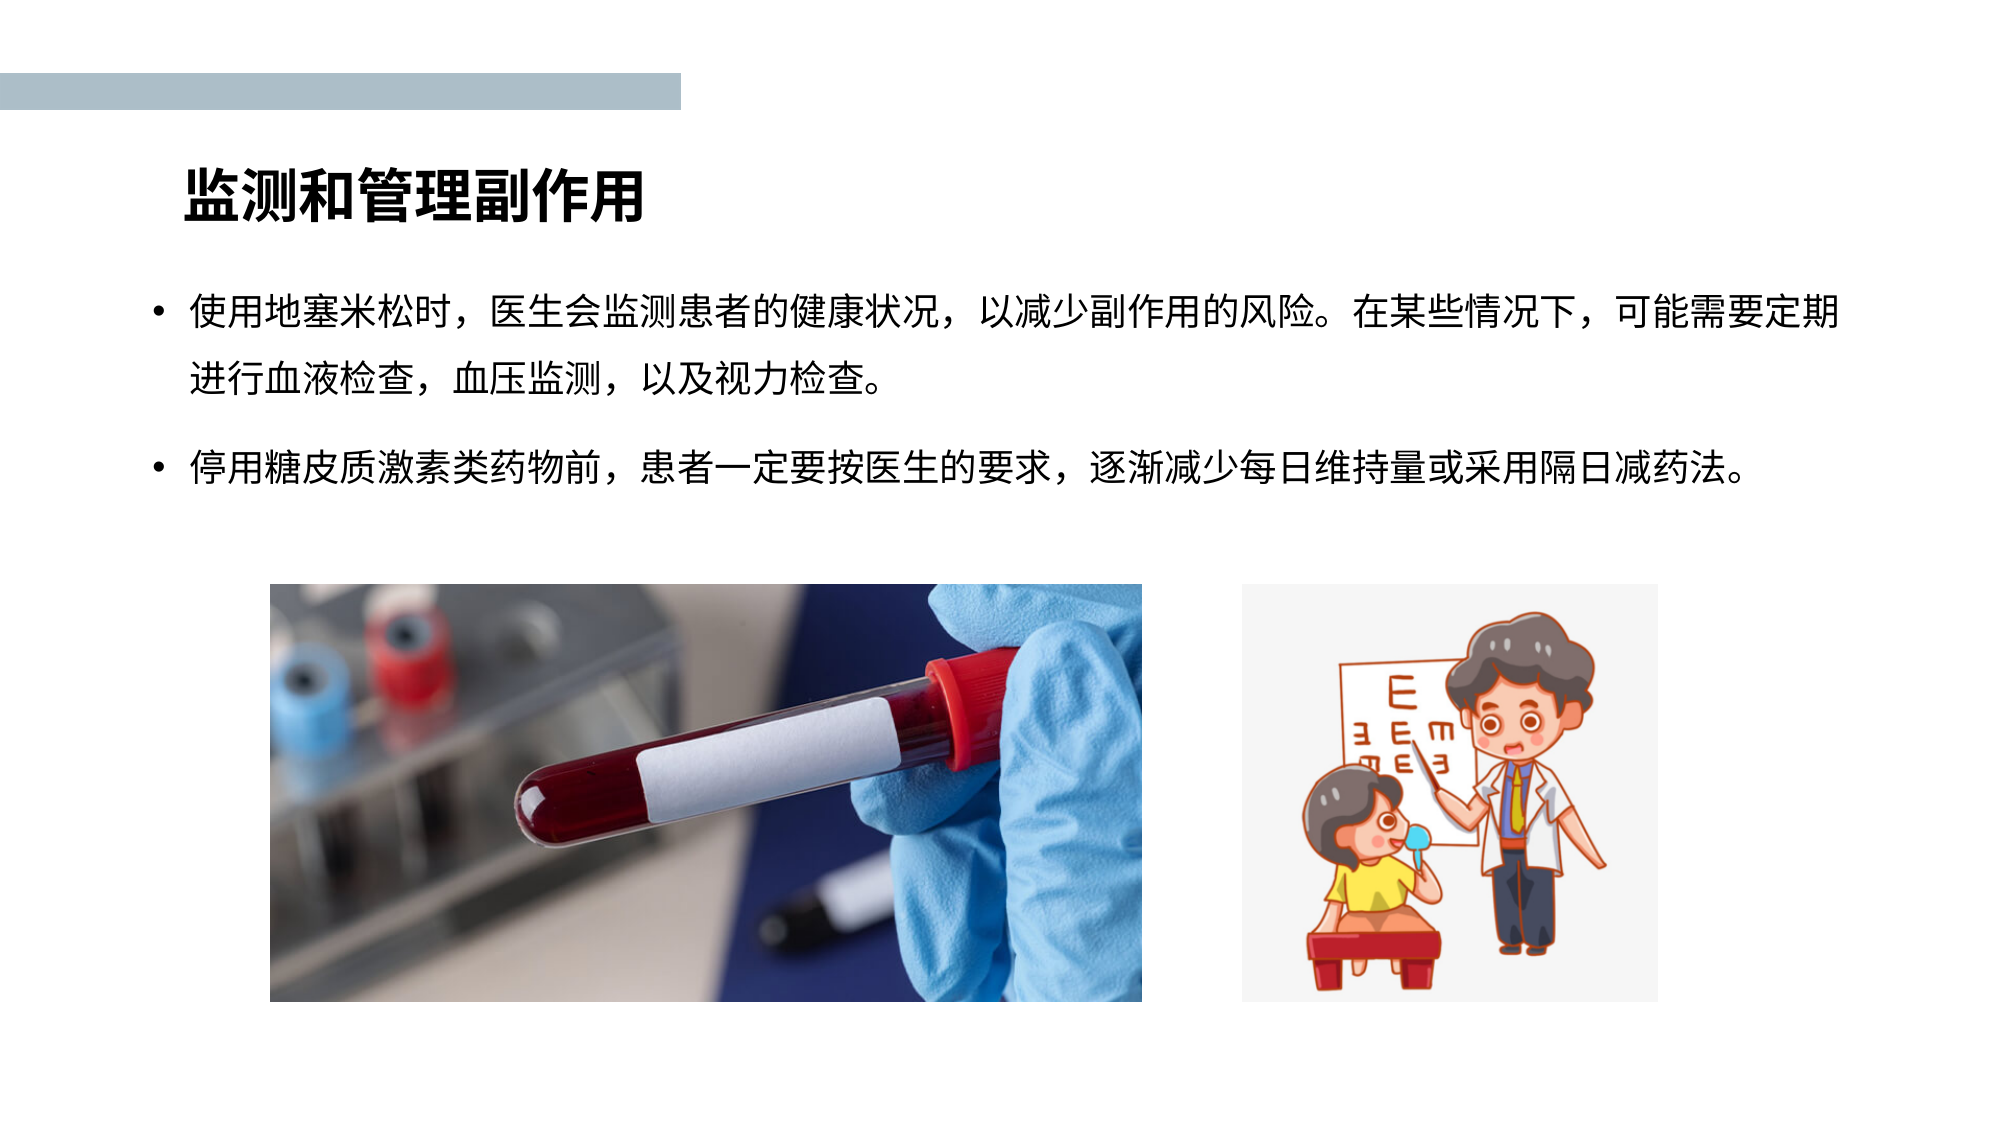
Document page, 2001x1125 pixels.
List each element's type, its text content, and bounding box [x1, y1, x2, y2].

list 使用地塞米松时，医生会监测患者的健康状况，以减少副作用的风险。在某些情况下，可能需要定期进行血液检查，血压监测，以及视力检查。 停用糖皮质激素类药物前，患者一定要按医生的要求，逐渐减少每日维持量或采用隔日减药法。 [137, 257, 1863, 771]
picture [1242, 584, 1658, 1002]
text_box [0, 73, 681, 110]
picture [270, 584, 1142, 1002]
title 监测和管理副作用 [167, 89, 1893, 308]
